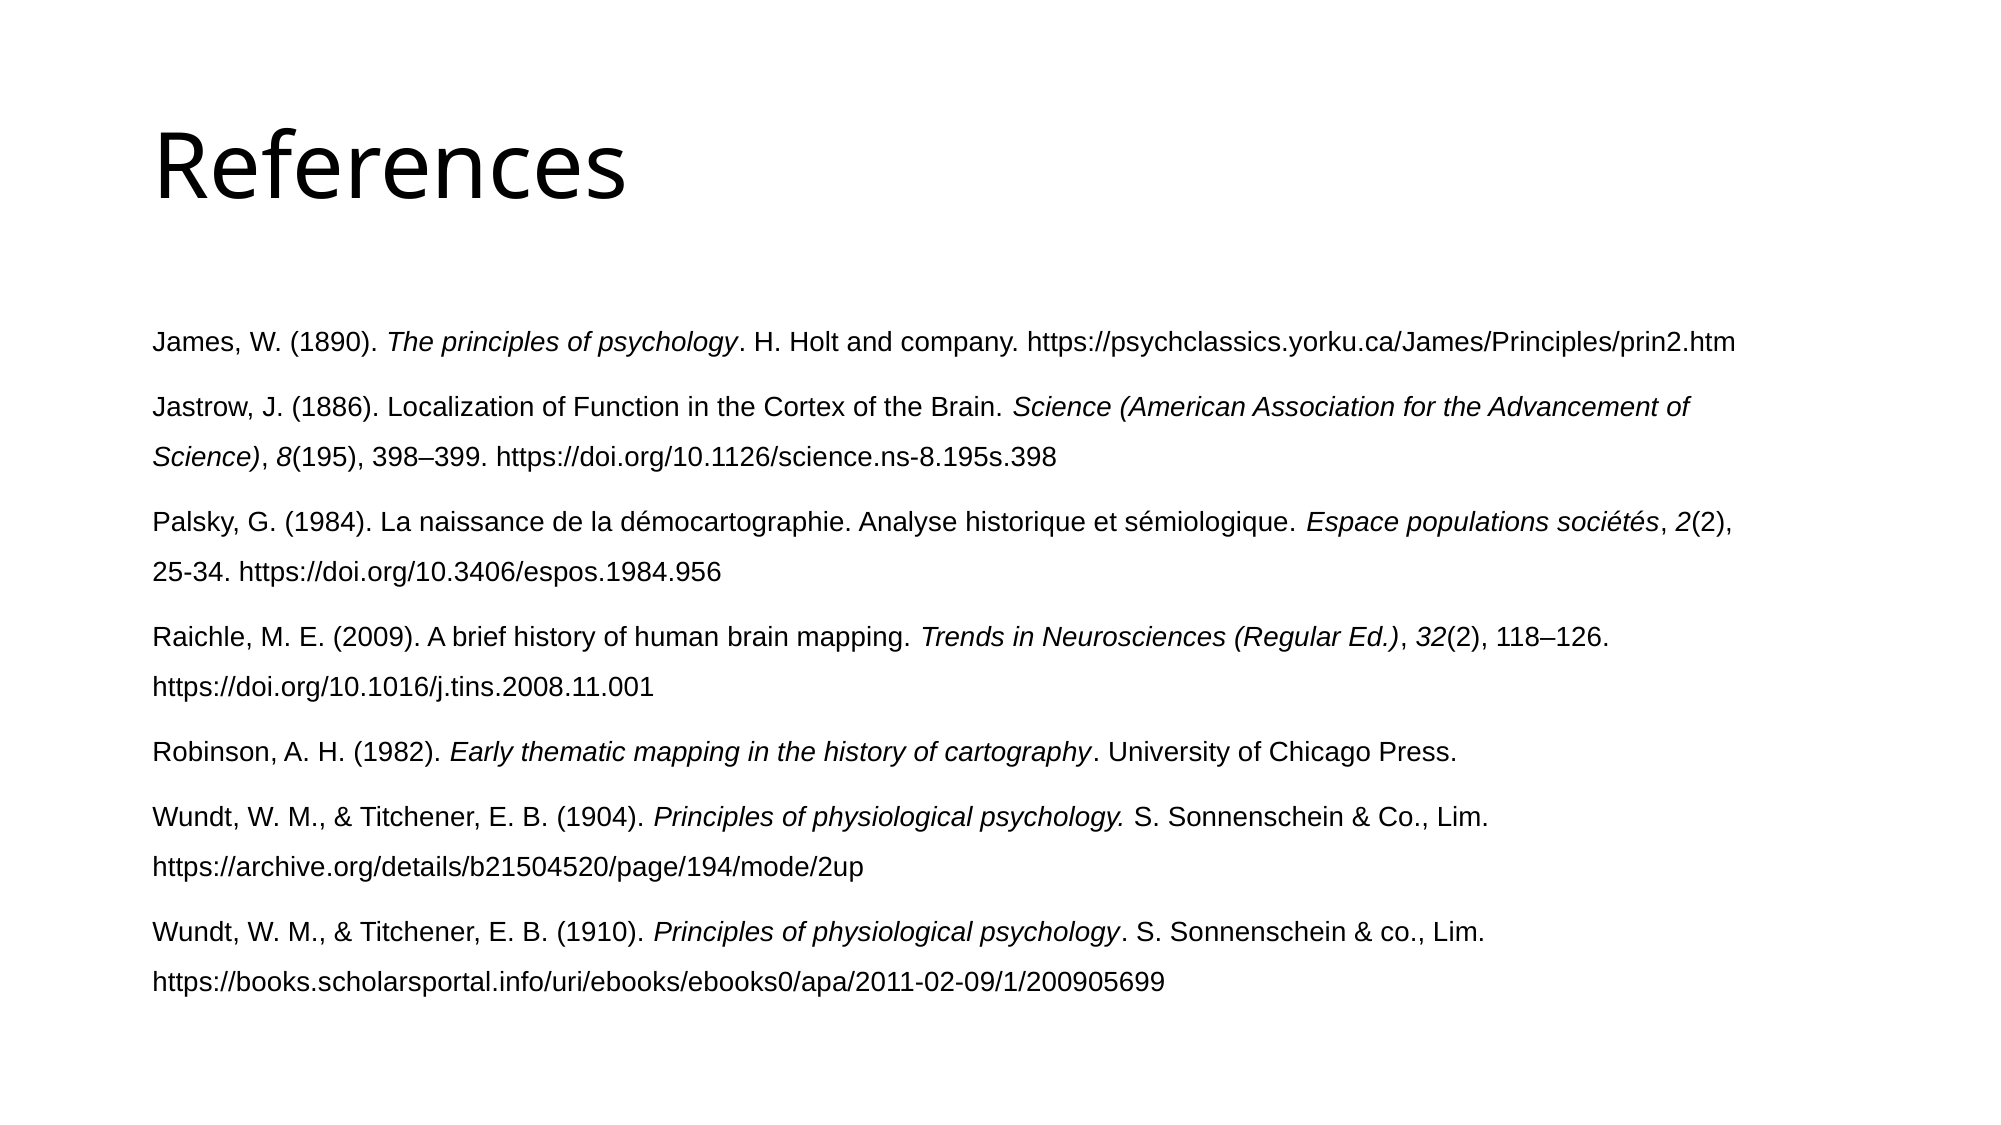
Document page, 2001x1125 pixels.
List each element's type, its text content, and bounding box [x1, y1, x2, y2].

title References [137, 59, 1863, 278]
list James, W. (1890). The principles of psychology. H. Holt and company. https://psychclassics.yorku.ca/James/Principles/prin2.htm Jastrow, J. (1886). Localization of Function in the Cortex of the Brain. Science (American Association for the Advancement of Science), 8(195), 398–399. https://doi.org/10.1126/science.ns-8.195s.398 Palsky, G. (1984). La naissance de la démocartographie. Analyse historique et sémiologique. Espace populations sociétés, 2(2), 25‑34. https://doi.org/10.3406/espos.1984.956 Raichle, M. E. (2009). A brief history of human brain mapping. Trends in Neurosciences (Regular Ed.), 32(2), 118–126. https://doi.org/10.1016/j.tins.2008.11.001 Robinson, A. H. (1982). Early thematic mapping in the history of cartography. University of Chicago Press. Wundt, W. M., & Titchener, E. B. (1904). Principles of physiological psychology. S. Sonnenschein & Co., Lim. https://archive.org/details/b21504520/page/194/mode/2up Wundt, W. M., & Titchener, E. B. (1910). Principles of physiological psychology. S. Sonnenschein & co., Lim. https://books.scholarsportal.info/uri/ebooks/ebooks0/apa/2011-02-09/1/200905699 [137, 299, 1863, 1014]
